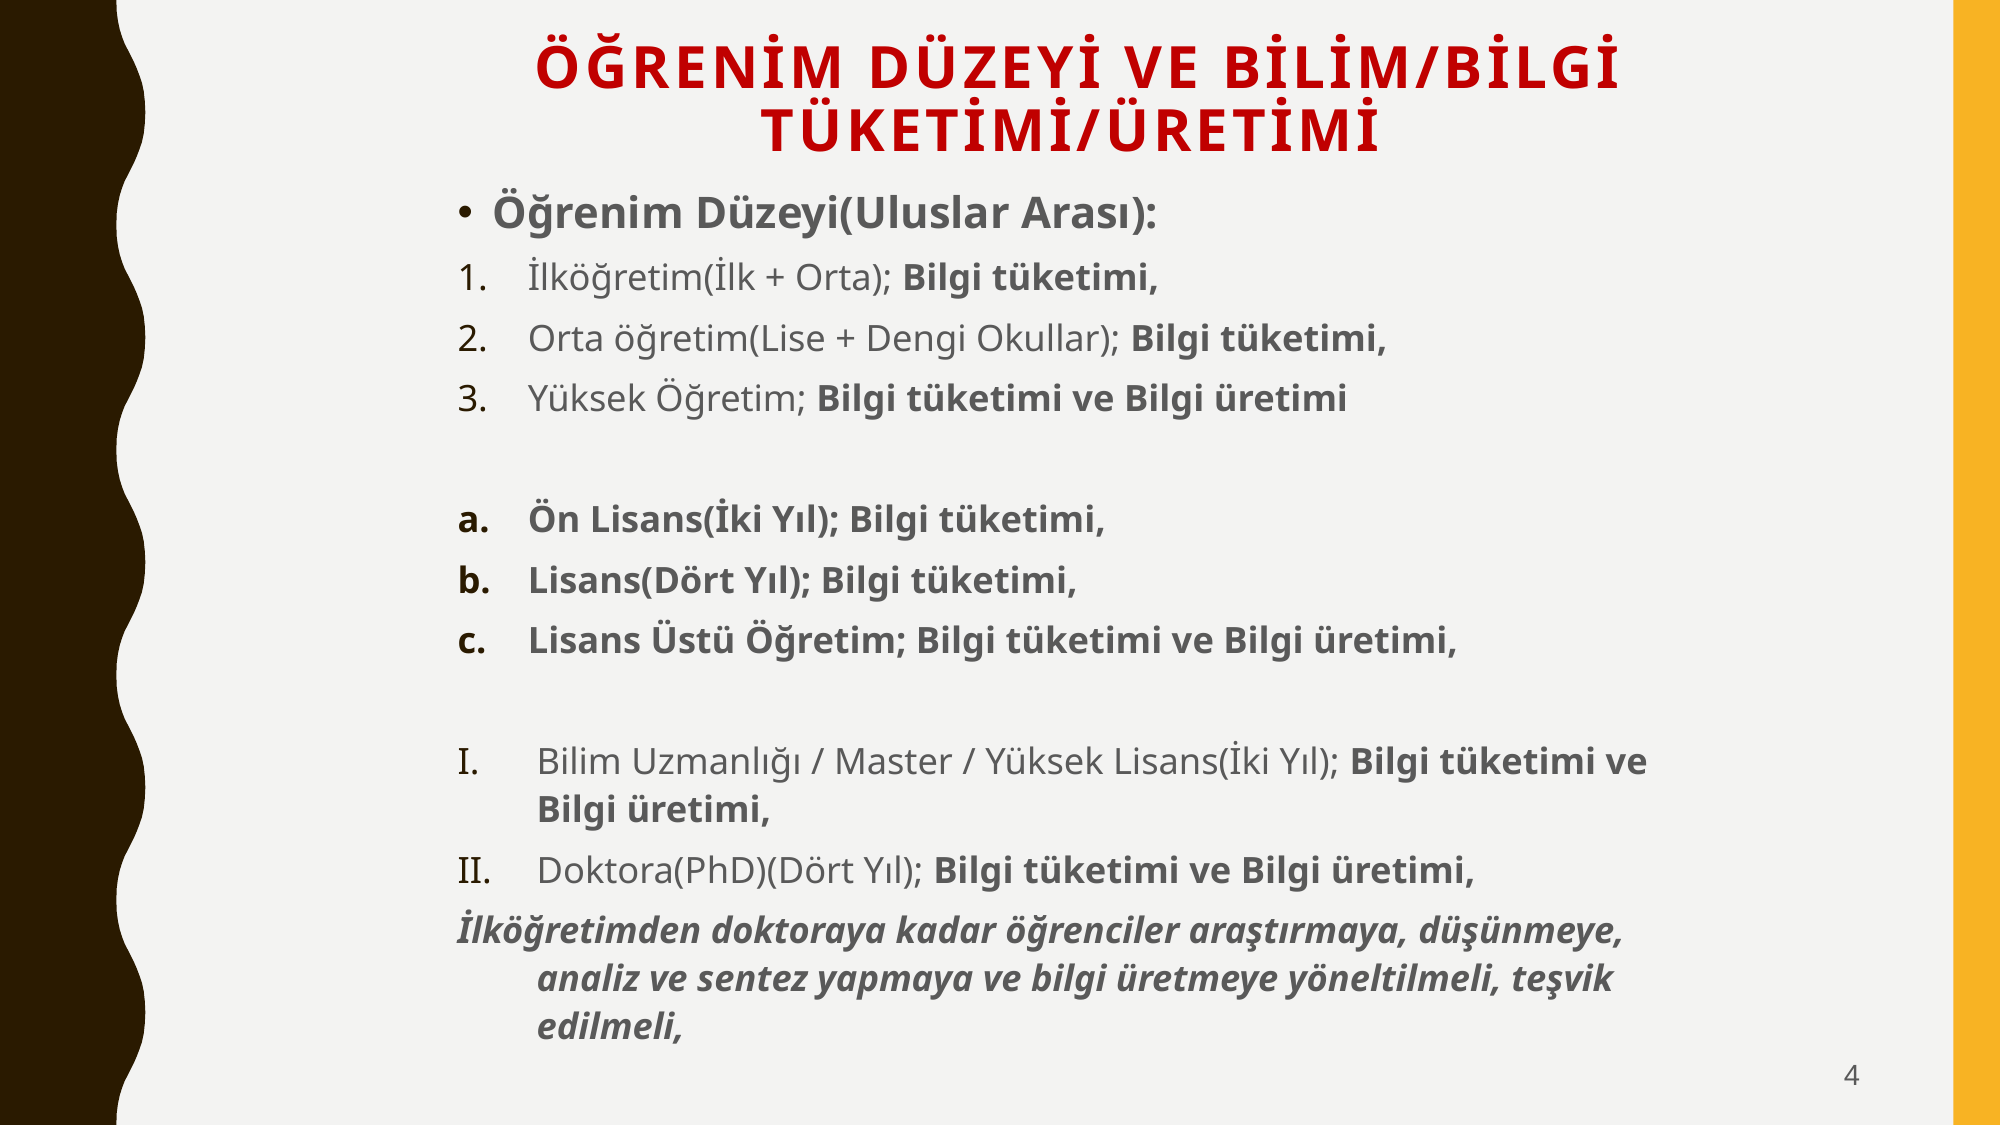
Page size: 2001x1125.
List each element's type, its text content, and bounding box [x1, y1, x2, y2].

title ÖĞRENİM DÜZEYİ ve BİLİM/BİLGİ TÜKETİMİ/ÜRETİMİ [442, 31, 1718, 172]
list Öğrenim Düzeyi(Uluslar Arası): İlköğretim(İlk + Orta); Bilgi tüketimi, Orta öğretim(Lise + Dengi Okullar); Bilgi tüketimi, Yüksek Öğretim; Bilgi tüketimi ve Bilgi üretimi Ön Lisans(İki Yıl); Bilgi tüketimi, Lisans(Dört Yıl); Bilgi tüketimi, Lisans Üstü Öğretim; Bilgi tüketimi ve Bilgi üretimi, Bilim Uzmanlığı / Master / Yüksek Lisans(İki Yıl); Bilgi tüketimi ve Bilgi üretimi, Doktora(PhD)(Dört Yıl); Bilgi tüketimi ve Bilgi üretimi, İlköğretimden doktoraya kadar öğrenciler araştırmaya, düşünmeye, analiz ve sentez yapmaya ve bilgi üretmeye yöneltilmeli, teşvik edilmeli, [442, 172, 1718, 1059]
slide_number 4 [1412, 1045, 1875, 1103]
